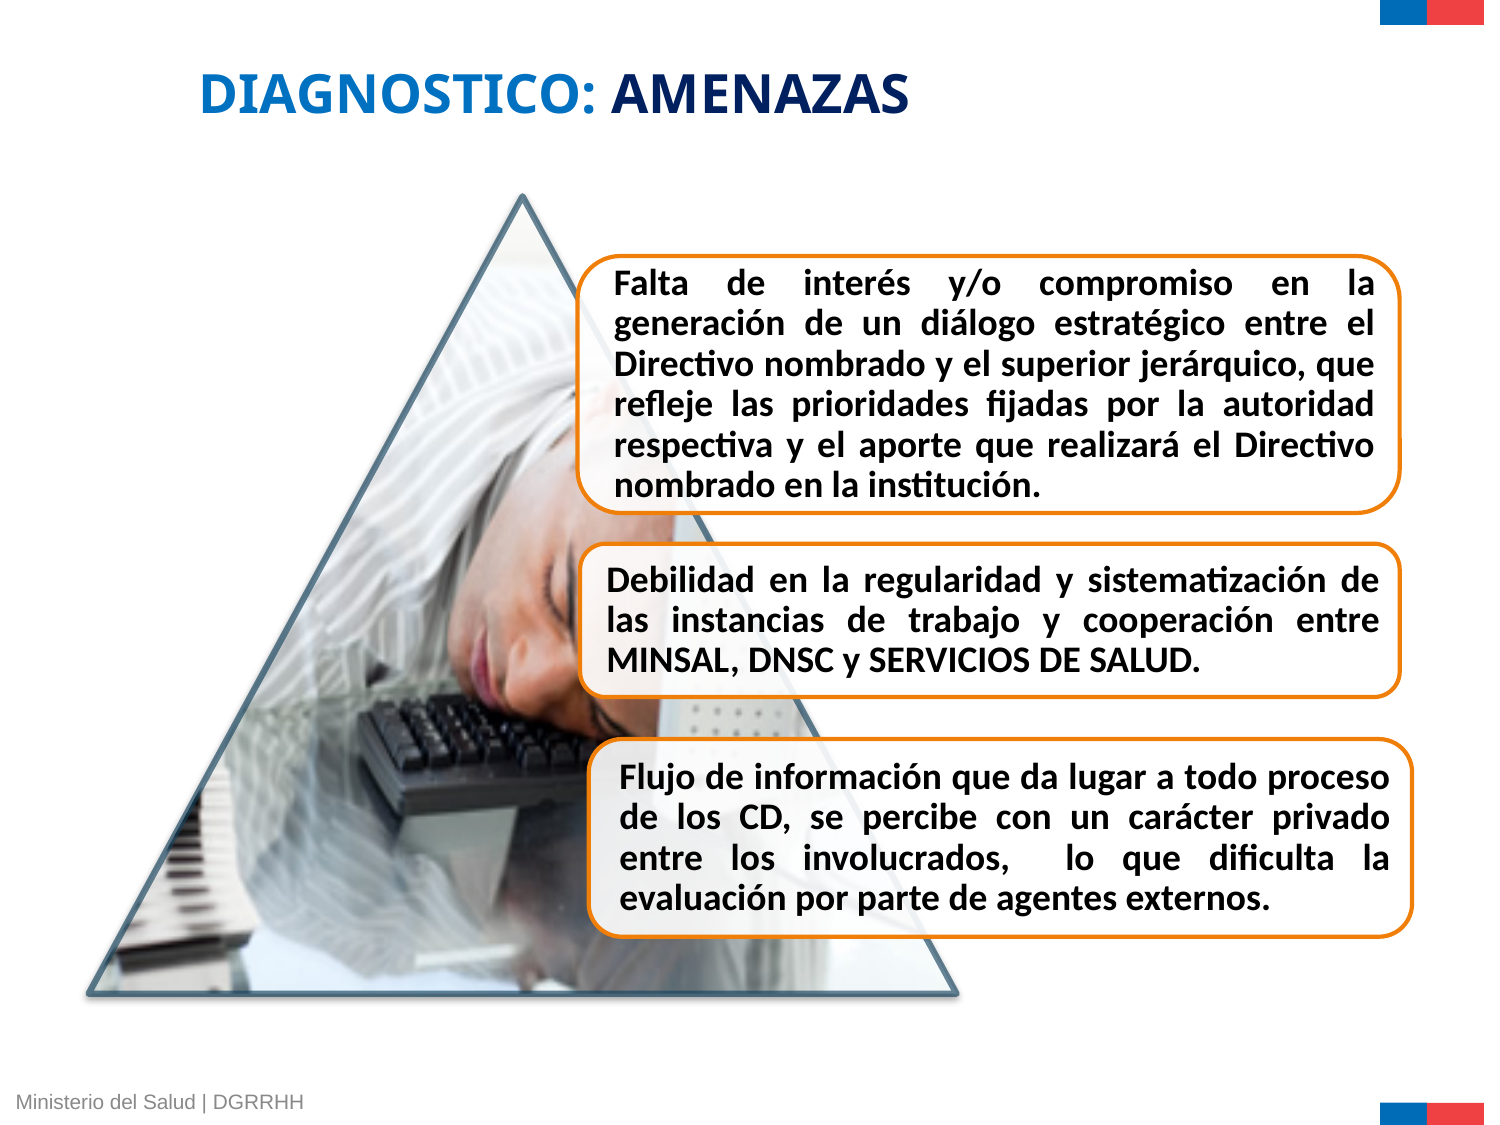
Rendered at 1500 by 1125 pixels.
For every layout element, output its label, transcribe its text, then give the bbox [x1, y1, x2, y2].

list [88, 195, 1424, 1009]
text_box DIAGNOSTICO: AMENAZAS [184, 52, 941, 133]
